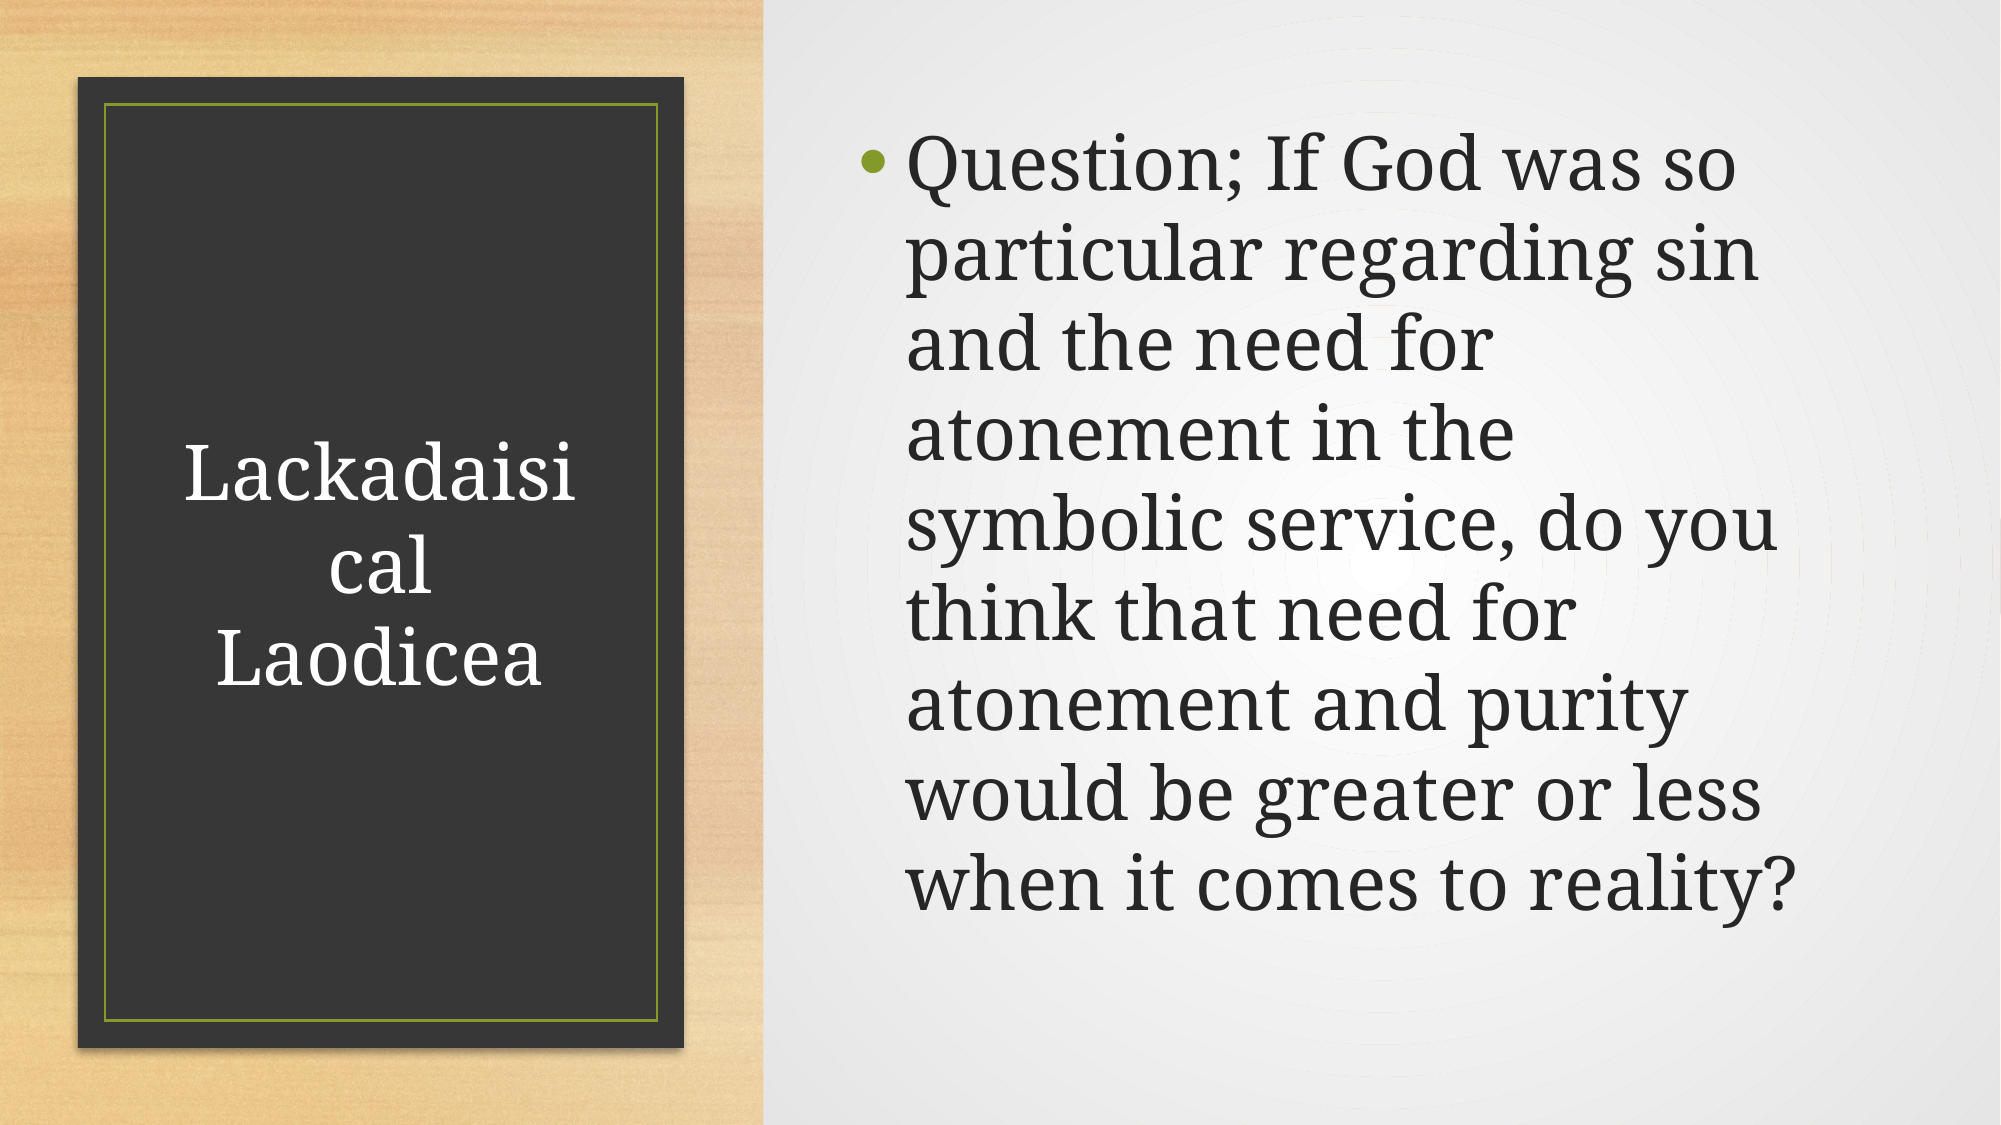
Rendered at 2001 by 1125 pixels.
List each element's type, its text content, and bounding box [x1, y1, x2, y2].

text_box [0, 0, 762, 1125]
text_box [104, 103, 658, 1021]
text_box [77, 76, 685, 1049]
text_box [762, 0, 2000, 1125]
list Question; If God was so particular regarding sin and the need for atonement in the symbolic service, do you think that need for atonement and purity would be greater or less when it comes to reality? [843, 77, 1820, 964]
title Lackadaisical Laodicea [156, 156, 605, 968]
